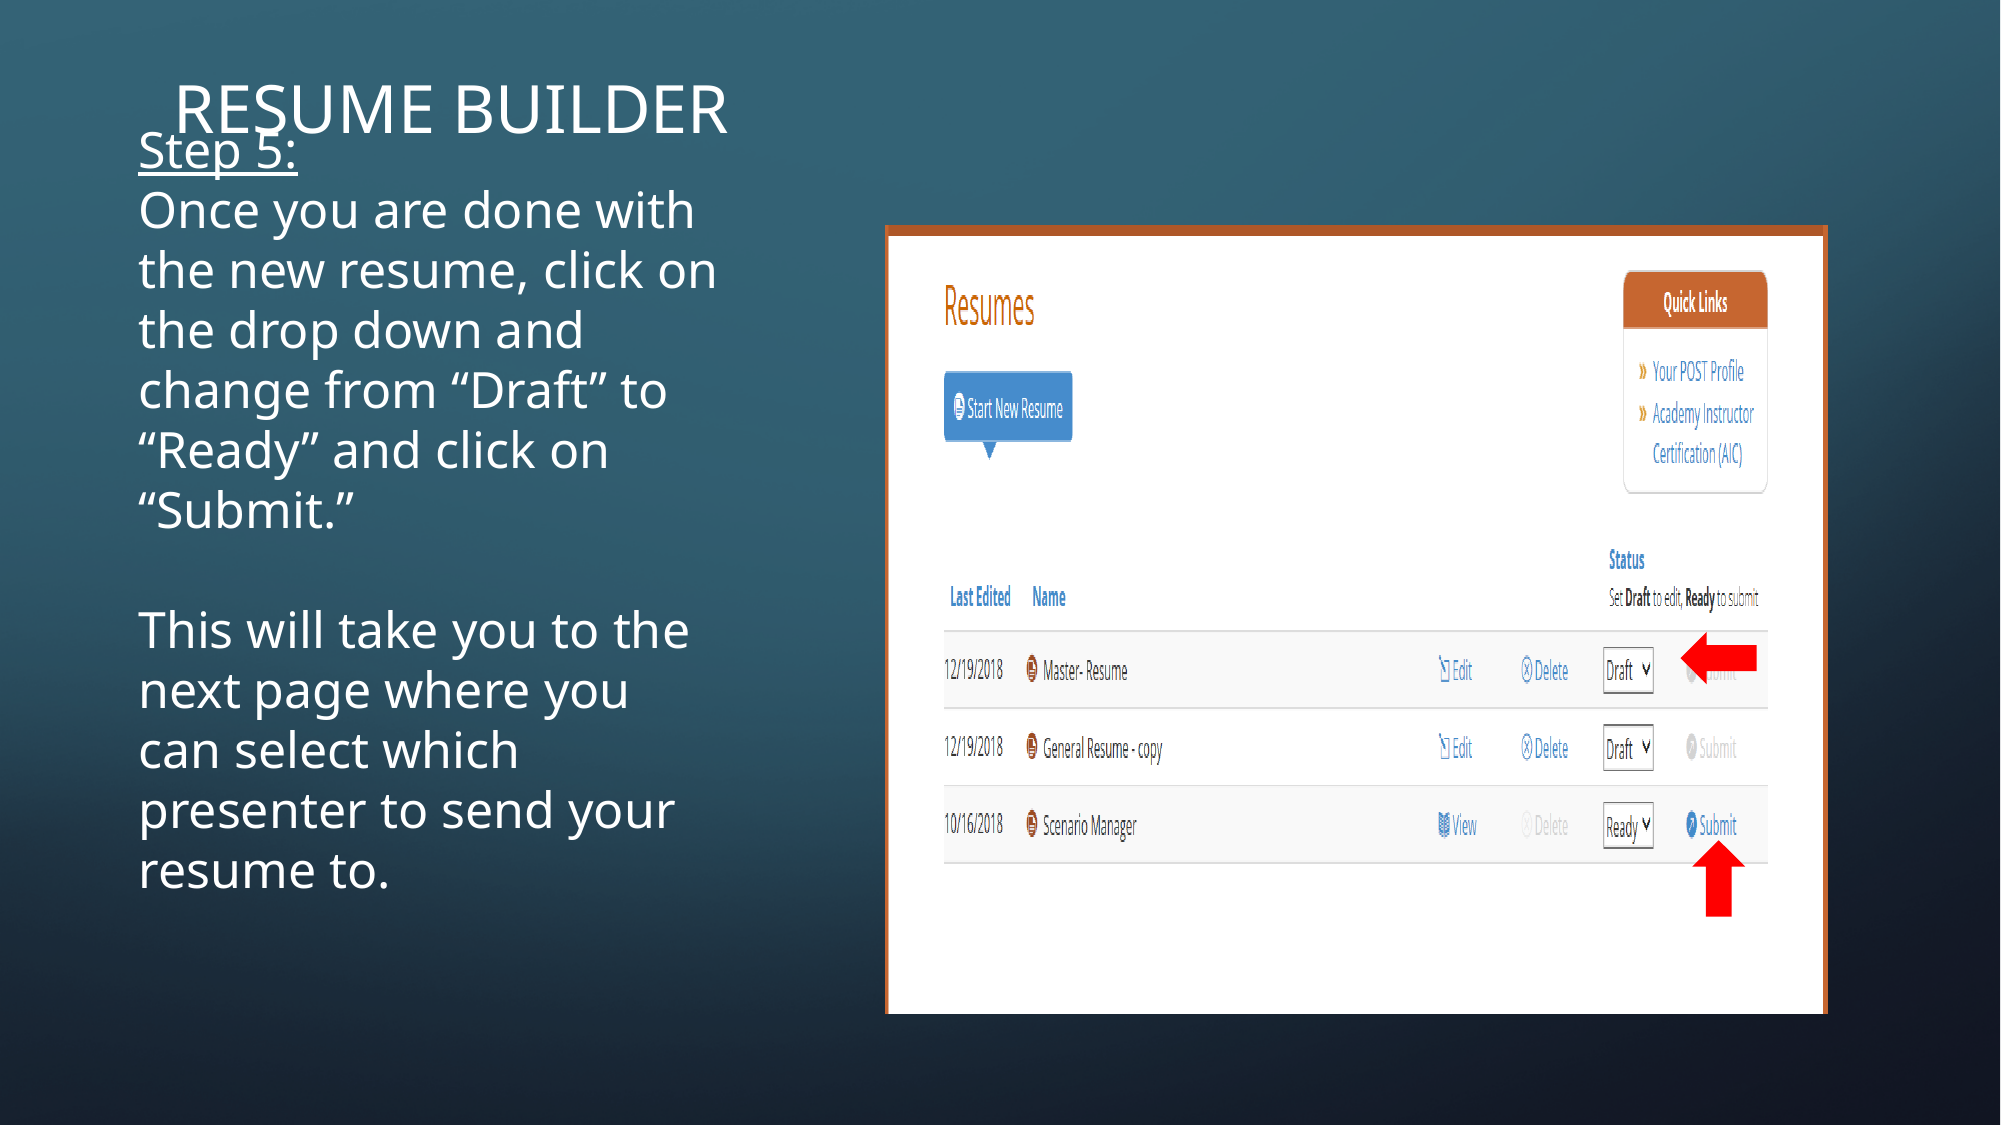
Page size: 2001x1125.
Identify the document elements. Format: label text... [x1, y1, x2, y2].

title Step 5: Once you are done with the new resume, click on the drop down and change from “Draft” to “Ready” and click on “Submit.” This will take you to the next page where you can select which presenter to send your resume to. [123, 244, 737, 966]
picture [885, 225, 1828, 1014]
text_box RESUME BUILDER [158, 59, 745, 154]
